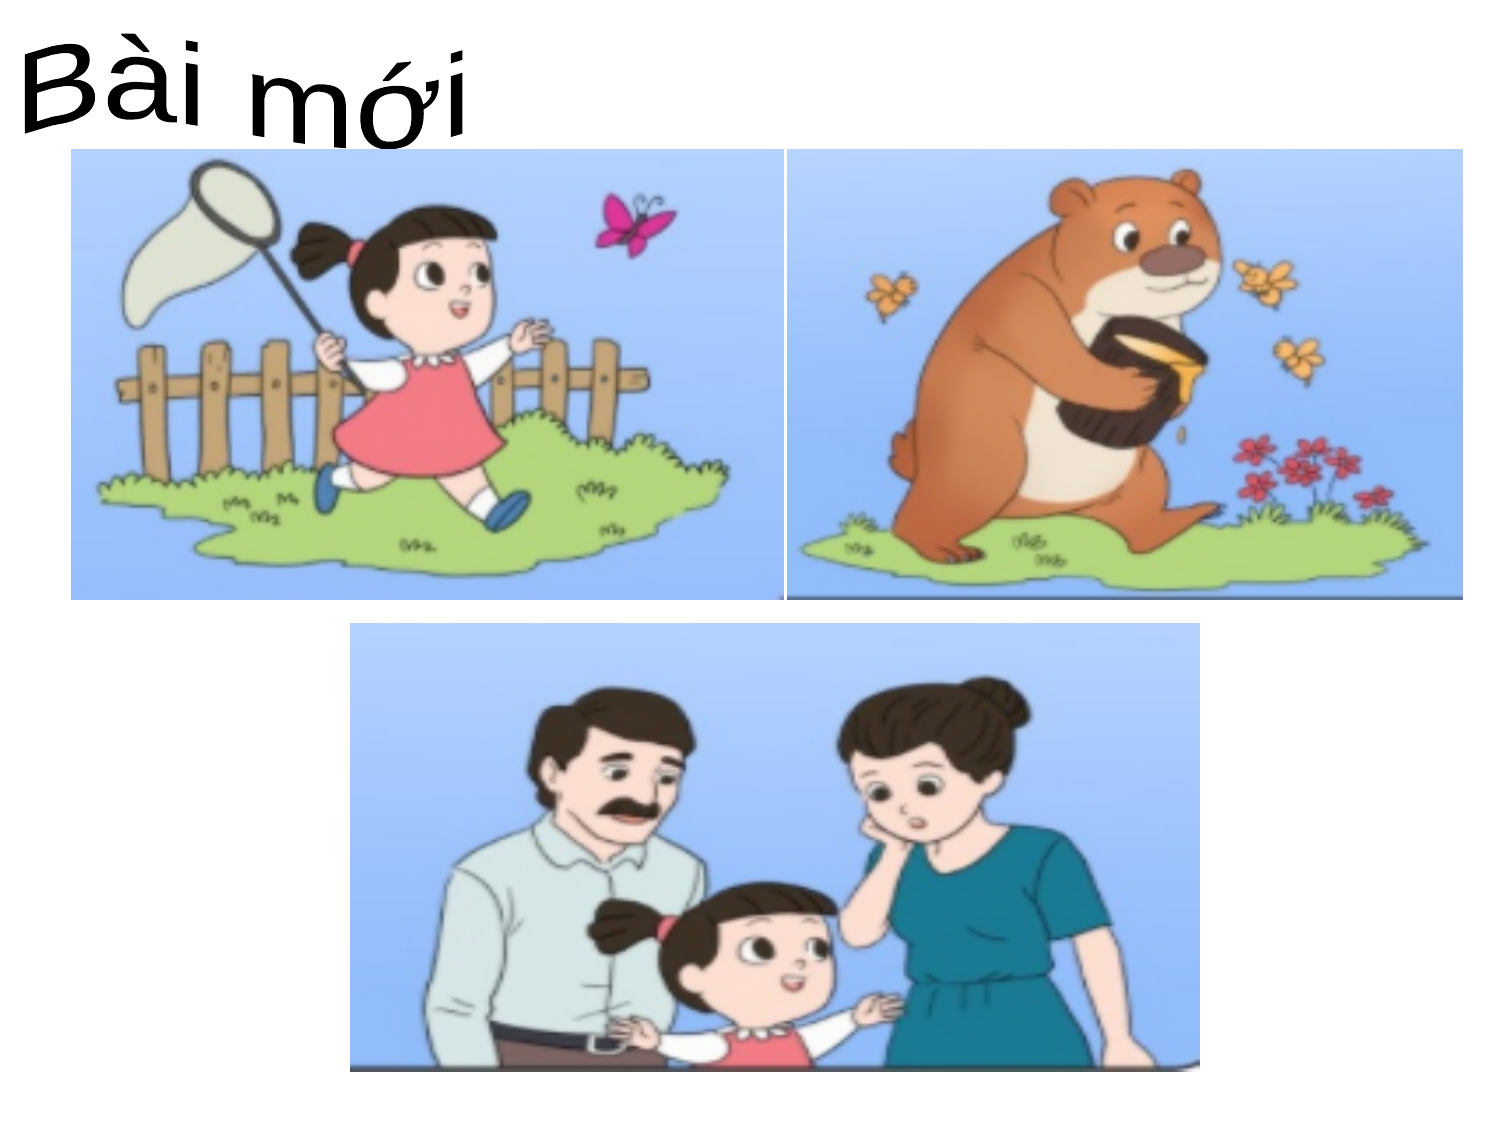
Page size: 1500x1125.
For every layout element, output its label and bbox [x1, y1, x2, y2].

picture [349, 623, 1200, 1072]
picture [787, 149, 1463, 600]
picture [71, 149, 784, 600]
